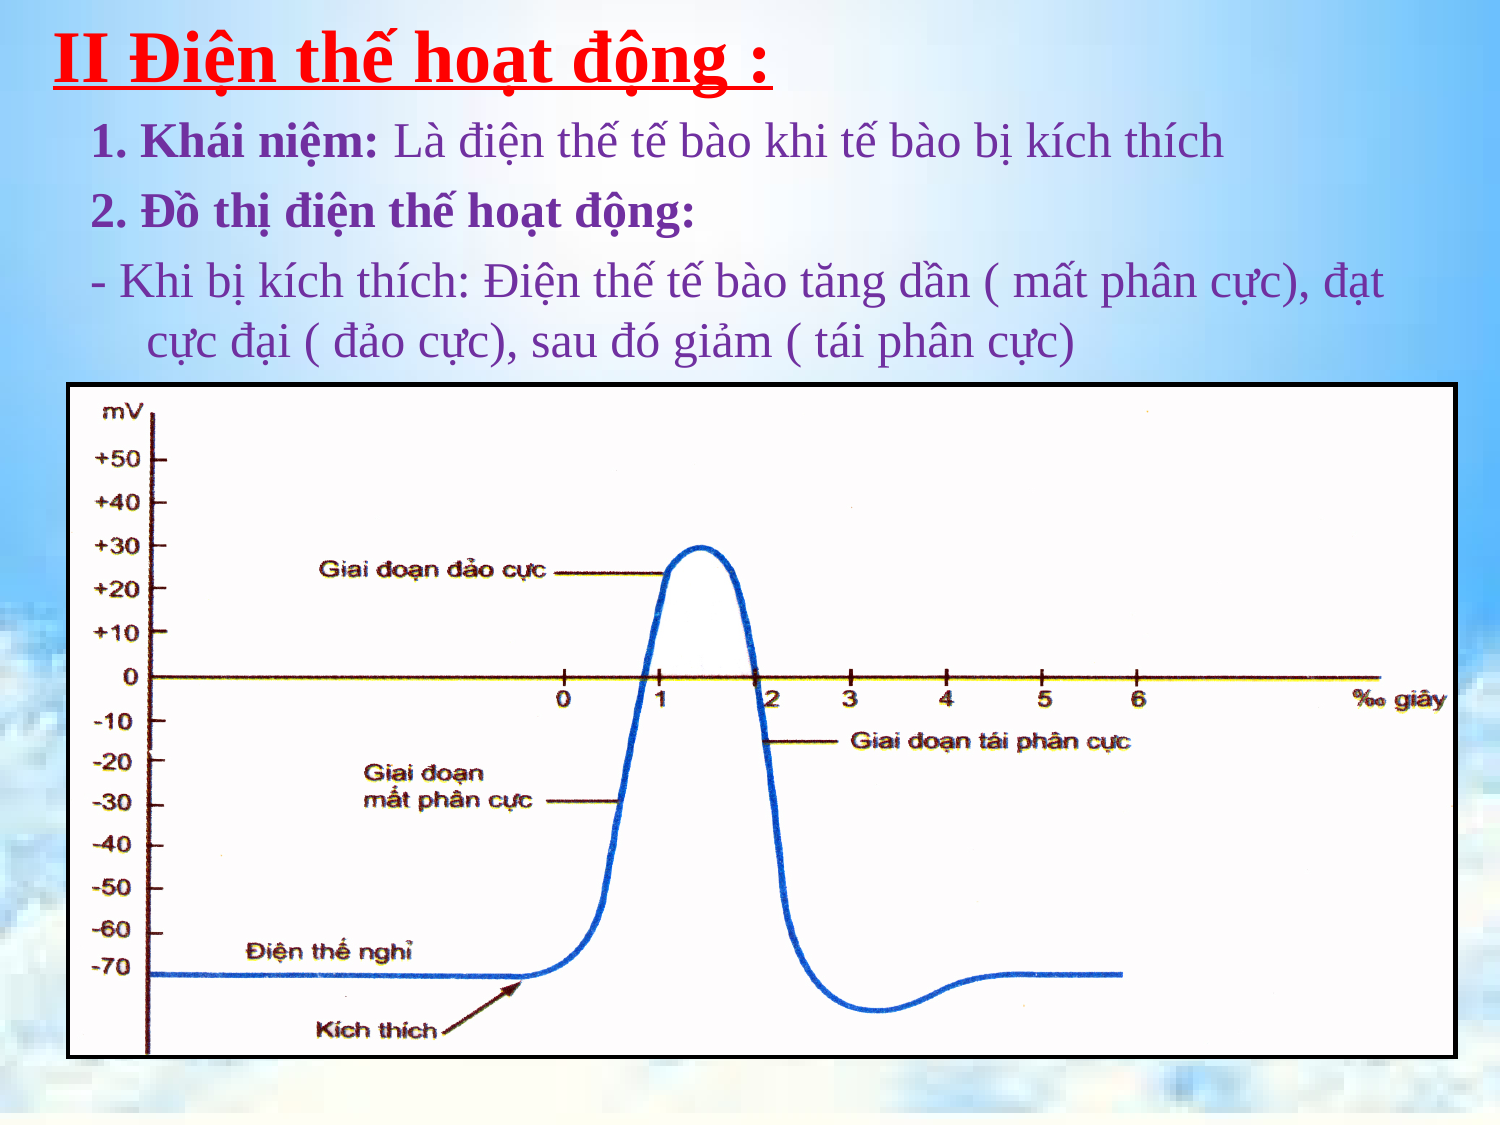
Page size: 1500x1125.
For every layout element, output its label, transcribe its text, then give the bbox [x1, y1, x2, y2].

title II Điện thế hoạt động : [37, 0, 1388, 105]
picture [0, 0, 1500, 1125]
picture [70, 386, 1454, 1055]
list 1. Khái niệm: Là điện thế tế bào khi tế bào bị kích thích 2. Đồ thị điện thế hoạt động: - Khi bị kích thích: Điện thế tế bào tăng dần ( mất phân cực), đạt cực đại ( đảo cực), sau đó giảm ( tái phân cực) [75, 99, 1475, 387]
